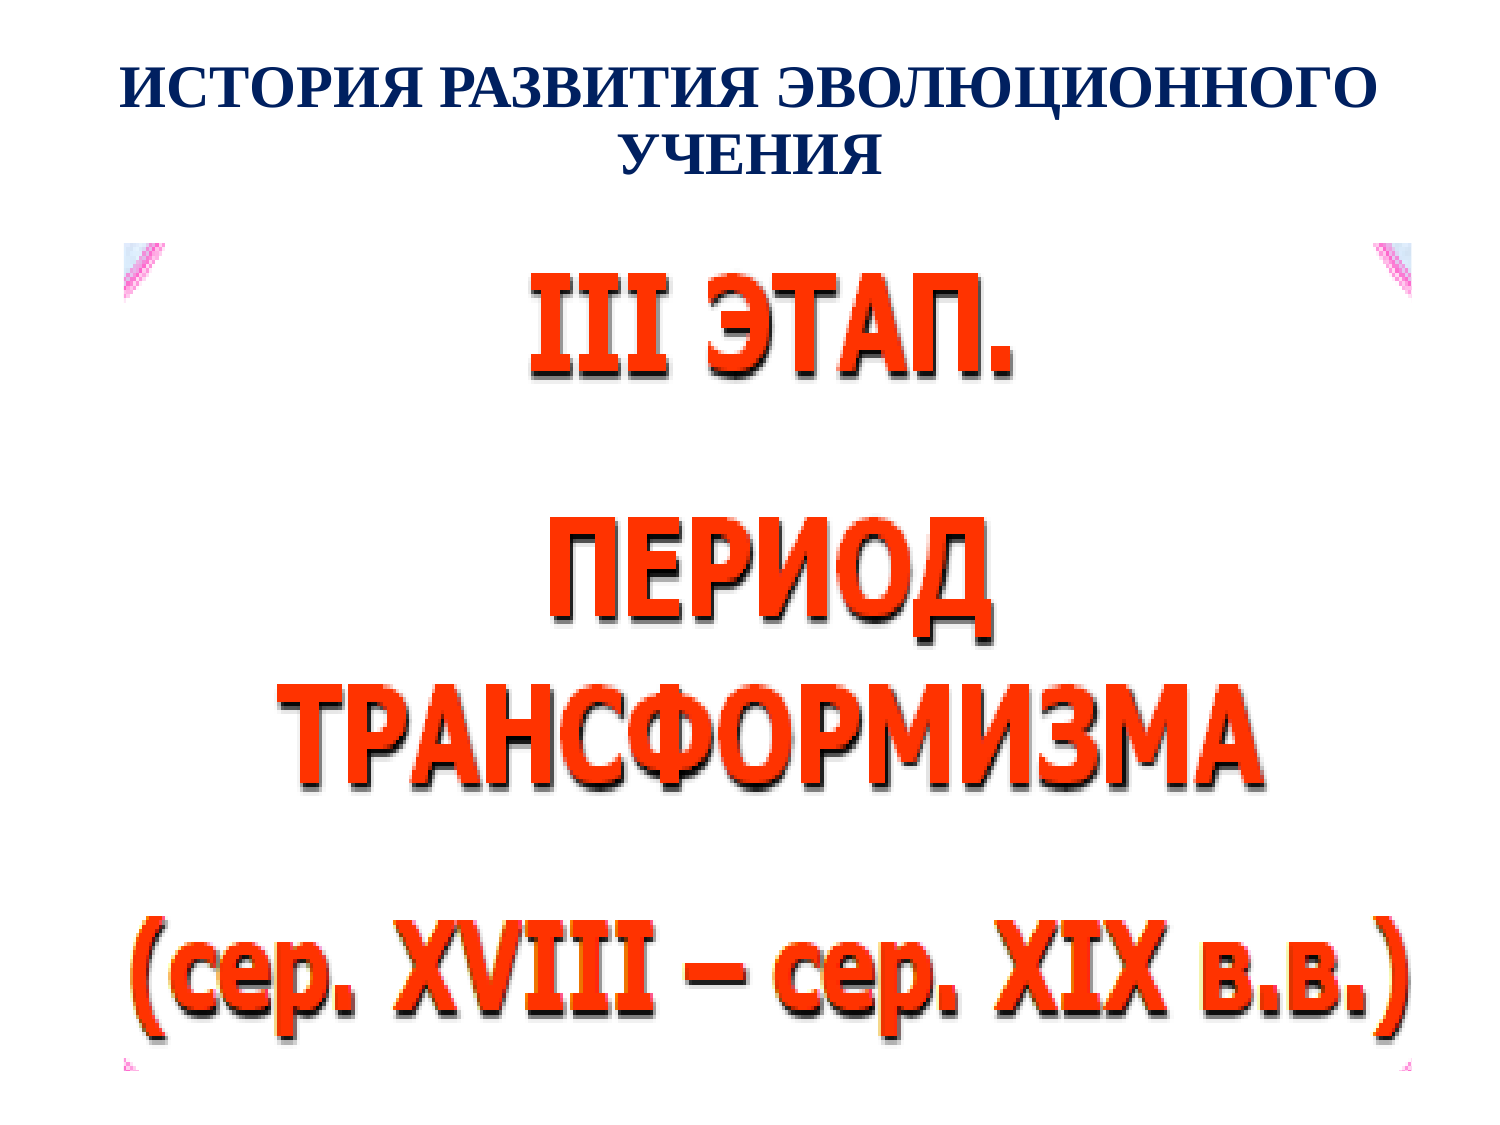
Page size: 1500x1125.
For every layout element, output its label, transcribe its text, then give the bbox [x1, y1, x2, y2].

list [123, 243, 1412, 1071]
title ИСТОРИЯ РАЗВИТИЯ ЭВОЛЮЦИОННОГО УЧЕНИЯ [75, 45, 1425, 197]
